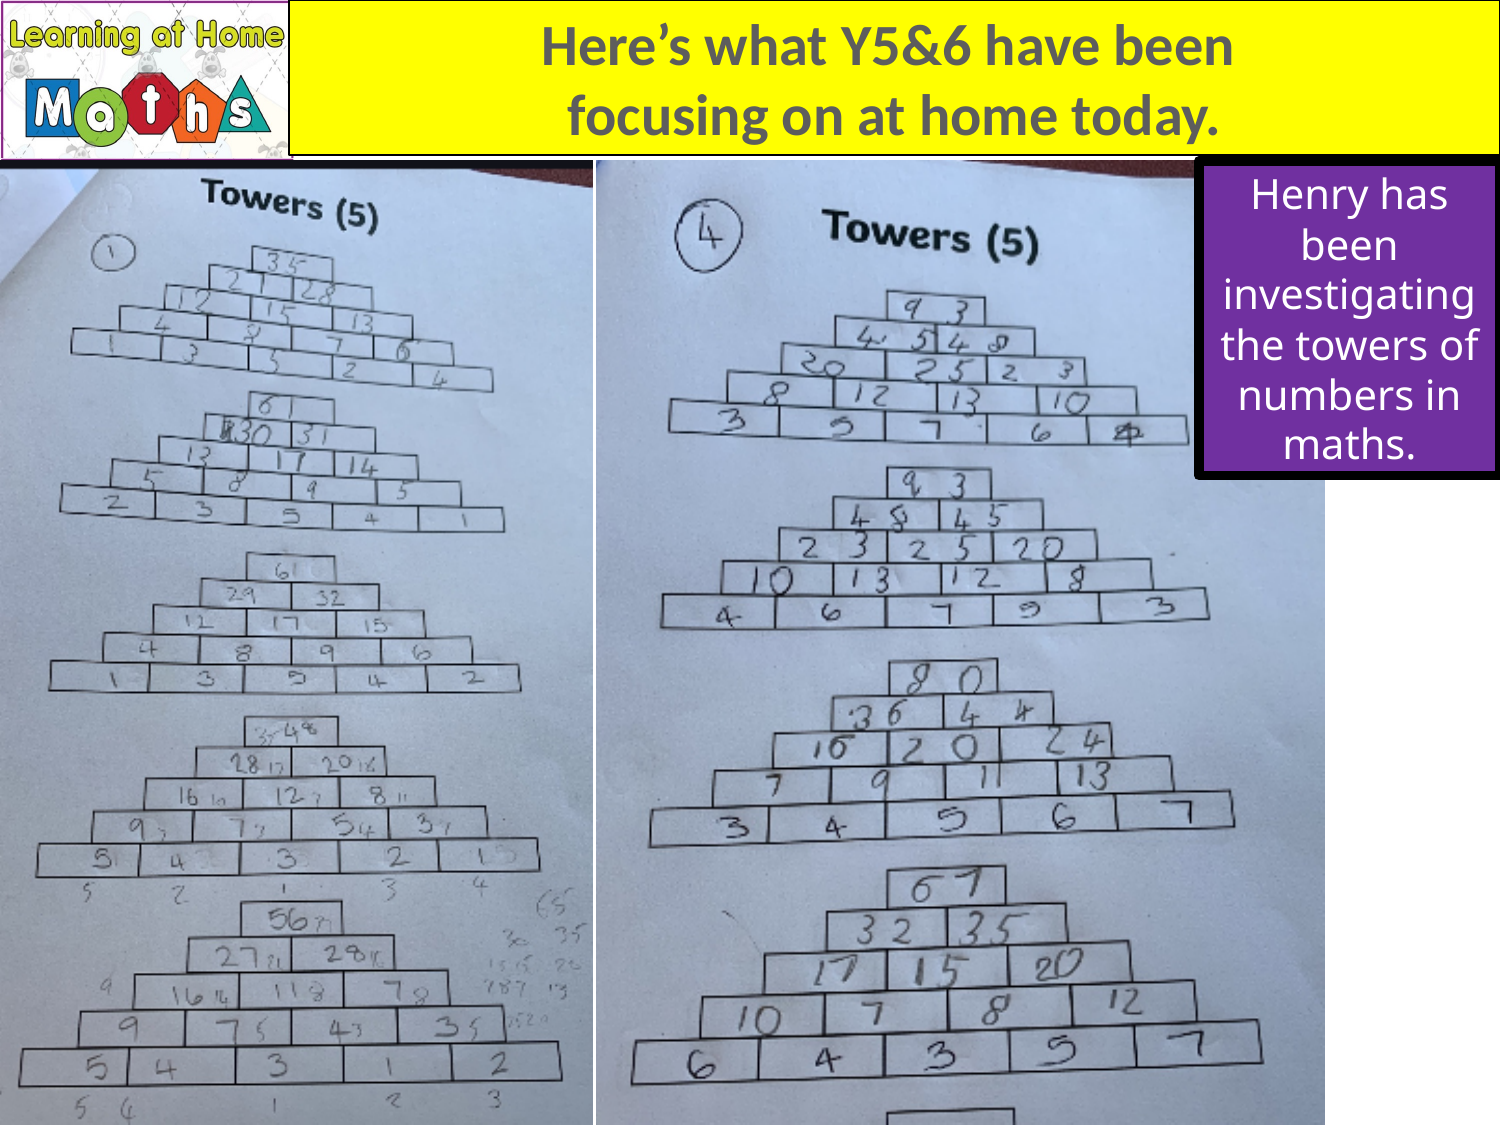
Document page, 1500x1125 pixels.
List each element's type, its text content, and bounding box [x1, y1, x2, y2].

picture [596, 160, 1325, 1125]
text_box Here’s what Y5&6 have been focusing on at home today. [294, 0, 1500, 155]
text_box Henry has been investigating the towers of numbers in maths. [1325, 160, 1500, 476]
picture [0, 0, 594, 1125]
